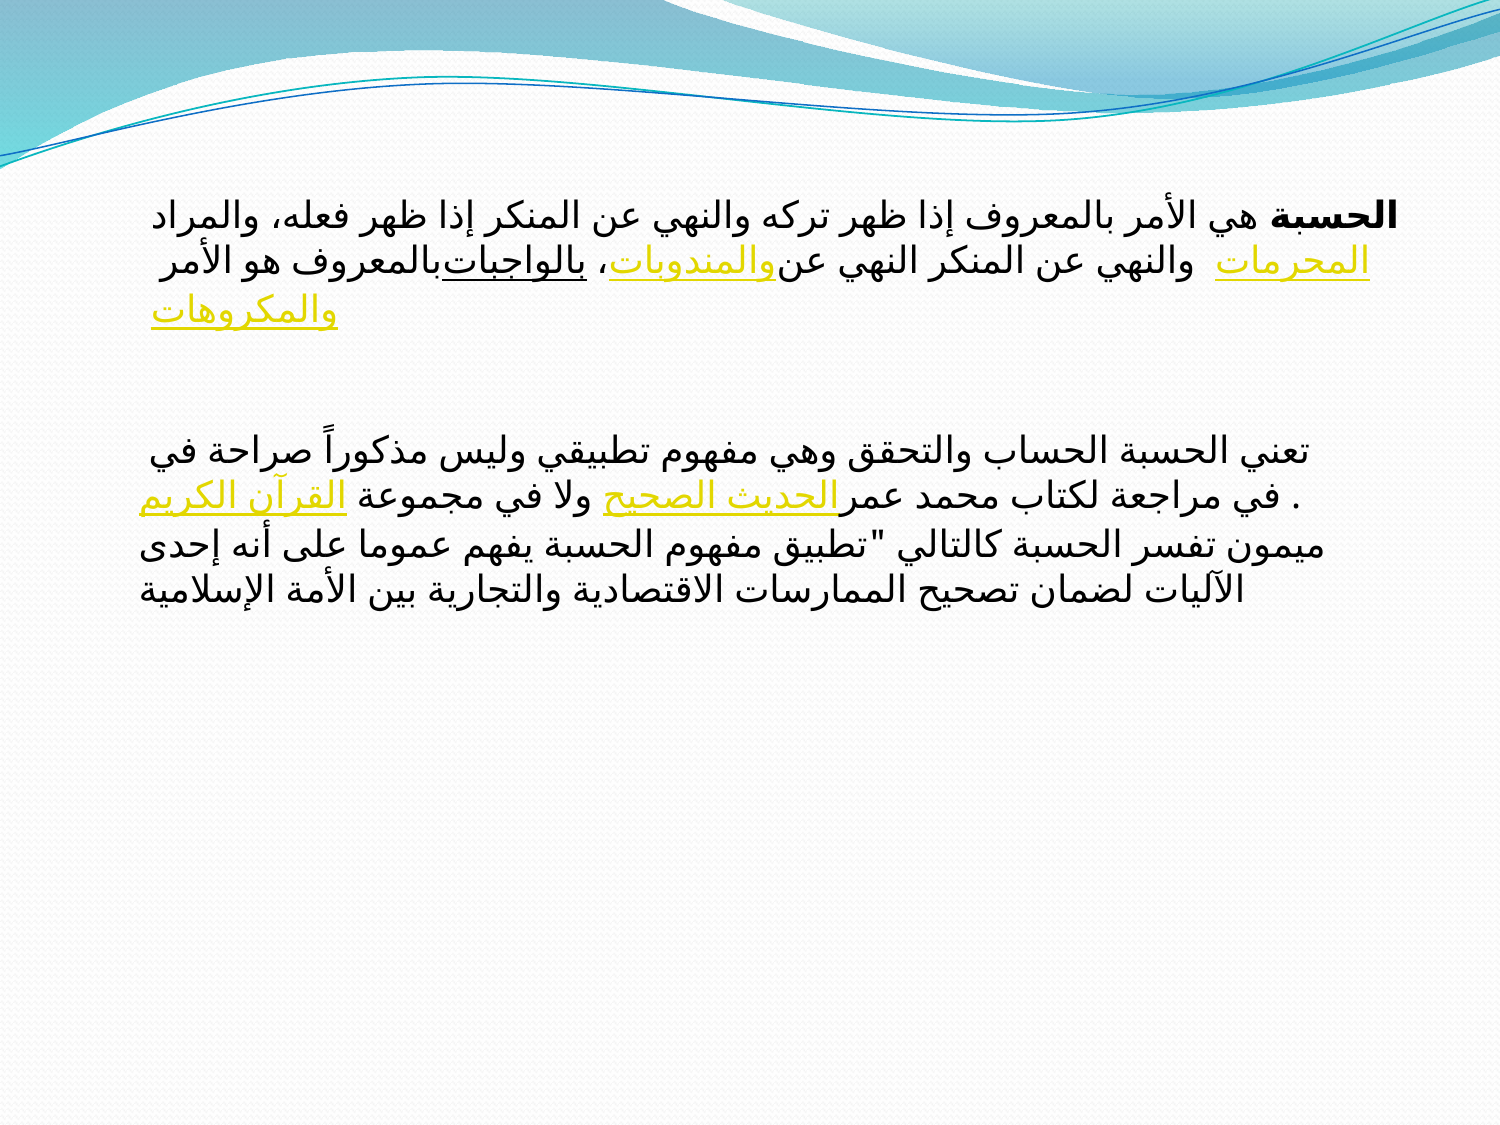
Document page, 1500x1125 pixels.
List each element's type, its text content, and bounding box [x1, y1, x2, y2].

text_box تعني الحسبة الحساب والتحقق وهي مفهوم تطبيقي وليس مذكوراً صراحة في القرآن الكريم ولا في مجموعة الحديث الصحيح. في مراجعة لكتاب محمد عمر ميمون تفسر الحسبة كالتالي "تطبيق مفهوم الحسبة يفهم عموما على أنه إحدى الآليات لضمان تصحيح الممارسات الاقتصادية والتجارية بين الأمة الإسلامية [123, 418, 1424, 618]
text_box الحسبة هي الأمر بالمعروف إذا ظهر تركه والنهي عن المنكر إذا ظهر فعله، والمراد بالمعروف هو الأمر بالواجبات، والمندوبات والنهي عن المنكر النهي عن المحرمات والمكروهات [135, 183, 1447, 341]
